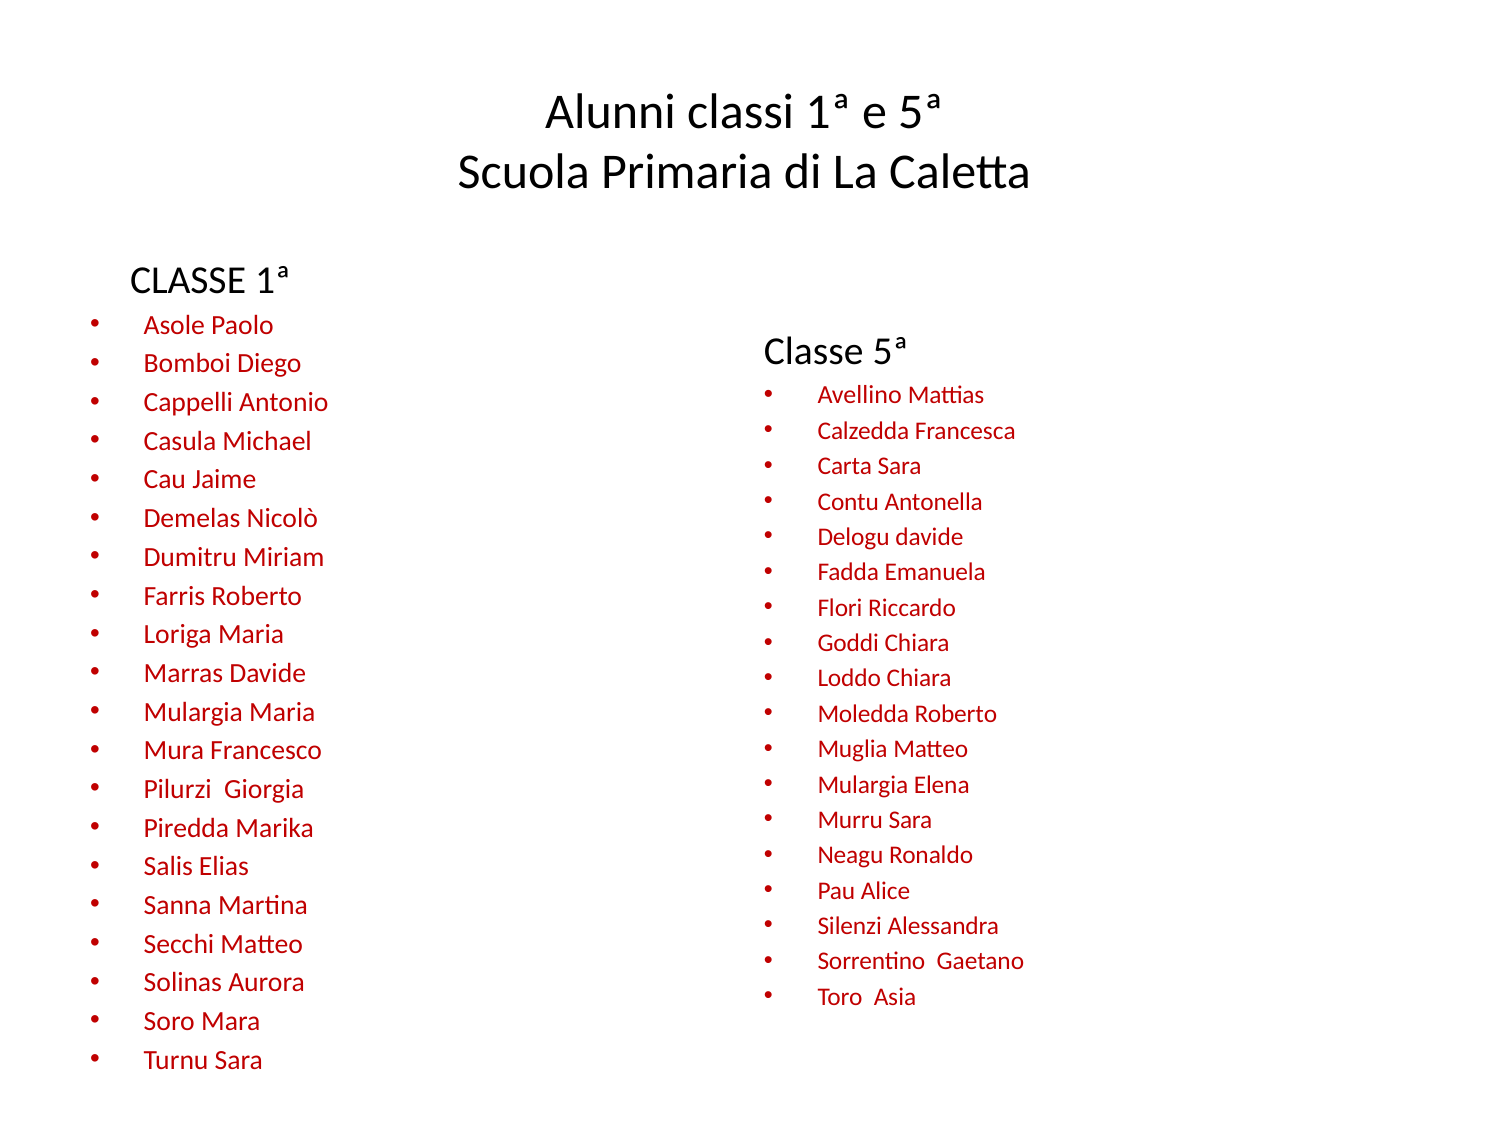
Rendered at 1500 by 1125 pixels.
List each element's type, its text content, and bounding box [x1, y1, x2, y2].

list CLASSE 1ª Asole Paolo Bomboi Diego Cappelli Antonio Casula Michael Cau Jaime Demelas Nicolò Dumitru Miriam Farris Roberto Loriga Maria Marras Davide Mulargia Maria Mura Francesco Pilurzi Giorgia Piredda Marika Salis Elias Sanna Martina Secchi Matteo Solinas Aurora Soro Mara Turnu Sara Classe 5ª Avellino Mattias Calzedda Francesca Carta Sara Contu Antonella Delogu davide Fadda Emanuela Flori Riccardo Goddi Chiara Loddo Chiara Moledda Roberto Muglia Matteo Mulargia Elena Murru Sara Neagu Ronaldo Pau Alice Silenzi Alessandra Sorrentino Gaetano Toro Asia [75, 246, 1454, 1090]
title Alunni classi 1ª e 5ª Scuola Primaria di La Caletta [75, 45, 1425, 233]
